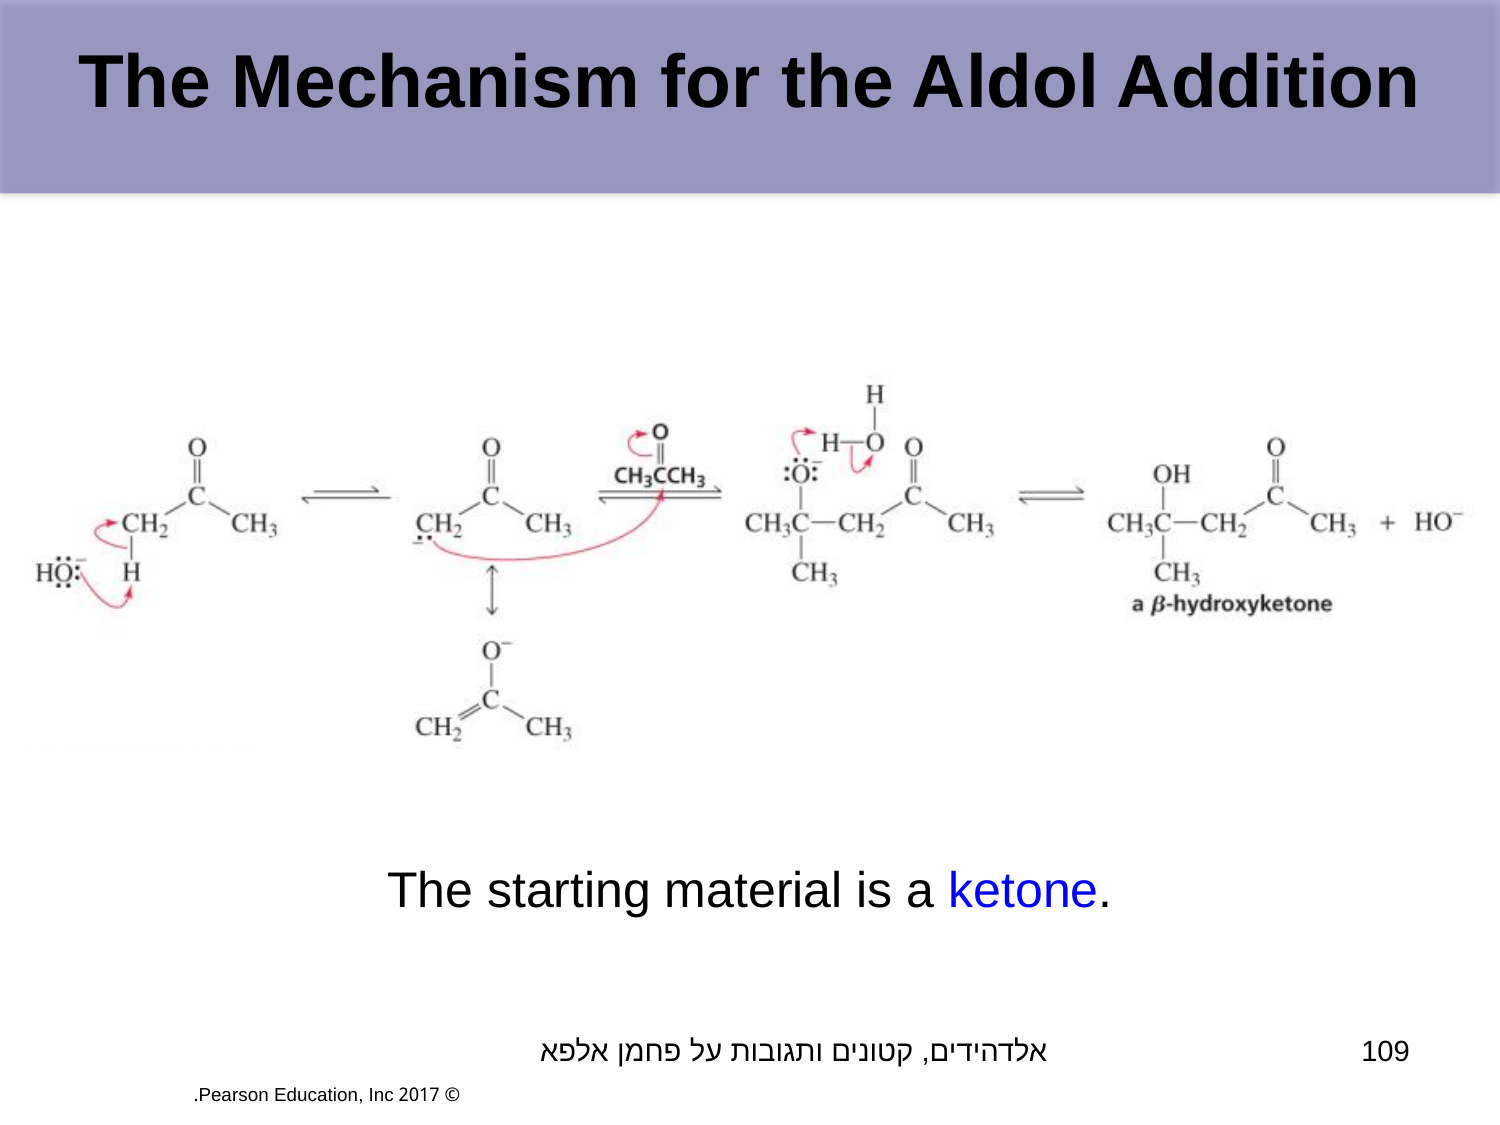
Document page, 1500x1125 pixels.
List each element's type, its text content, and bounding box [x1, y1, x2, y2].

footer אלדהידים, קטונים ותגובות על פחמן אלפא [512, 1024, 1074, 1103]
picture [24, 374, 1476, 750]
text_box The Mechanism for the Aldol Addition [0, 25, 1500, 131]
text_box The starting material is a ketone. [112, 849, 1388, 925]
slide_number 109 [1074, 1024, 1425, 1103]
